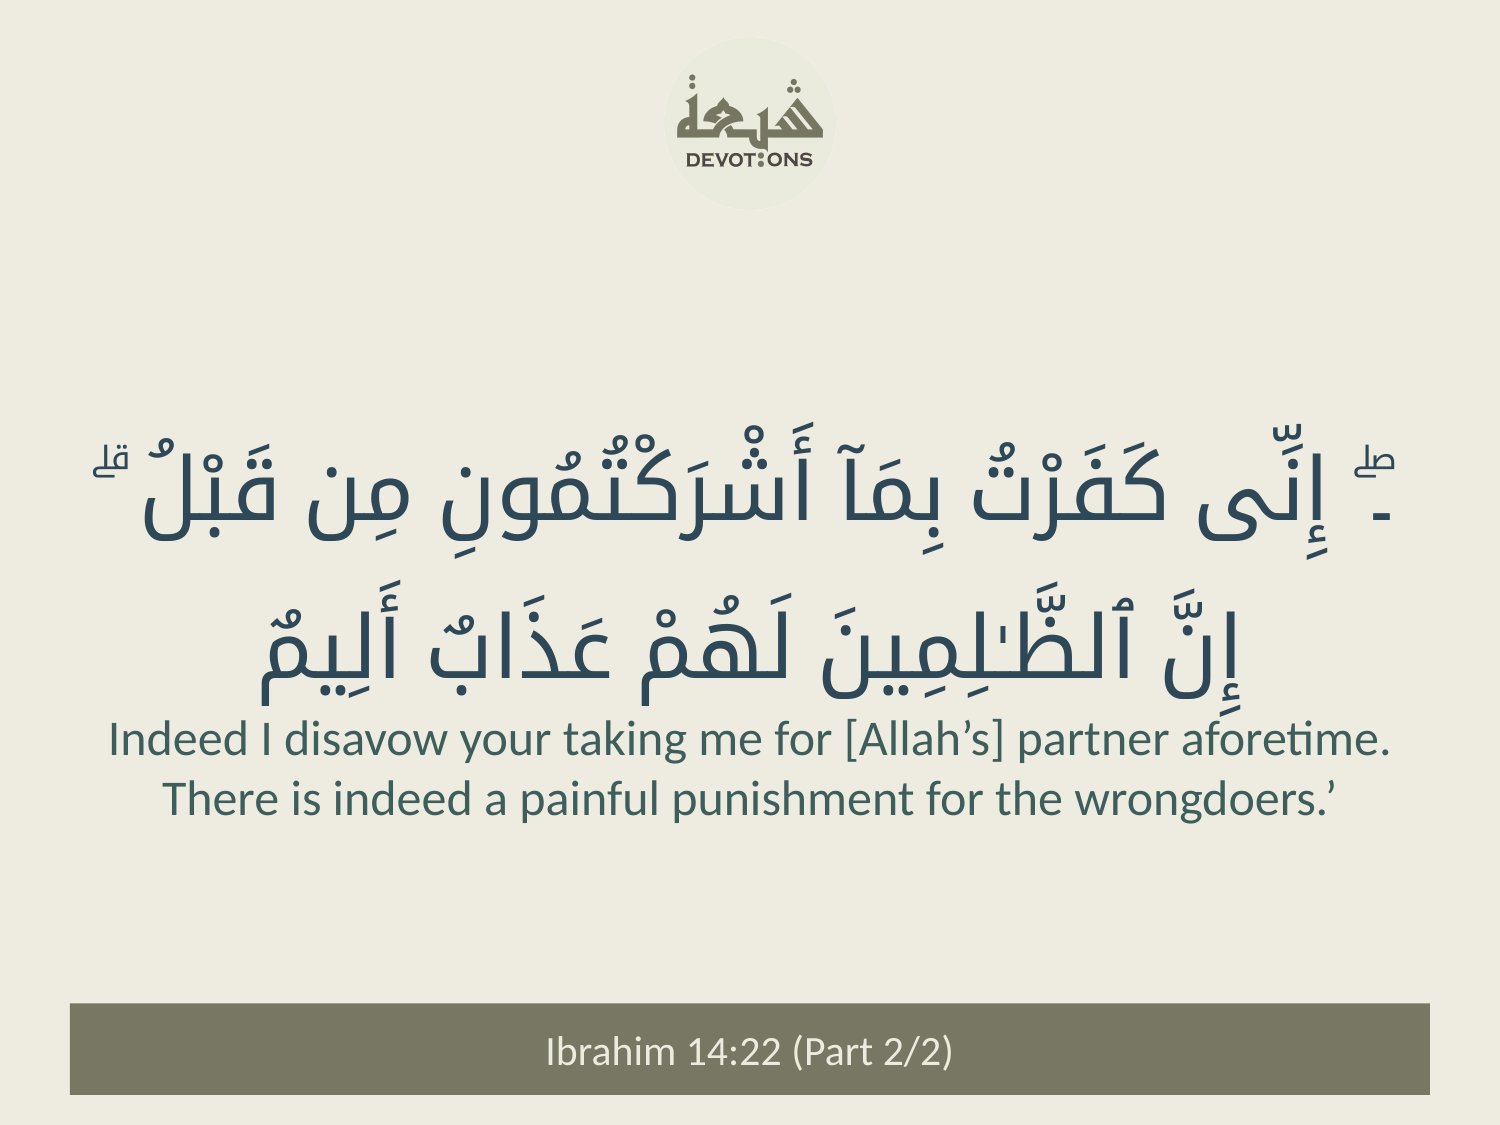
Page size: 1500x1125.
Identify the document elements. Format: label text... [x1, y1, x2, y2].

picture [656, 29, 844, 203]
list ۔ۖ إِنِّى كَفَرْتُ بِمَآ أَشْرَكْتُمُونِ مِن قَبْلُ ۗ إِنَّ ٱلظَّـٰلِمِينَ لَهُمْ عَذَابٌ أَلِيمٌ Indeed I disavow your taking me for [Allah’s] partner aforetime. There is indeed a painful punishment for the wrongdoers.’ [69, 203, 1430, 1003]
list Ibrahim 14:22 (Part 2/2) [69, 1003, 1430, 1095]
